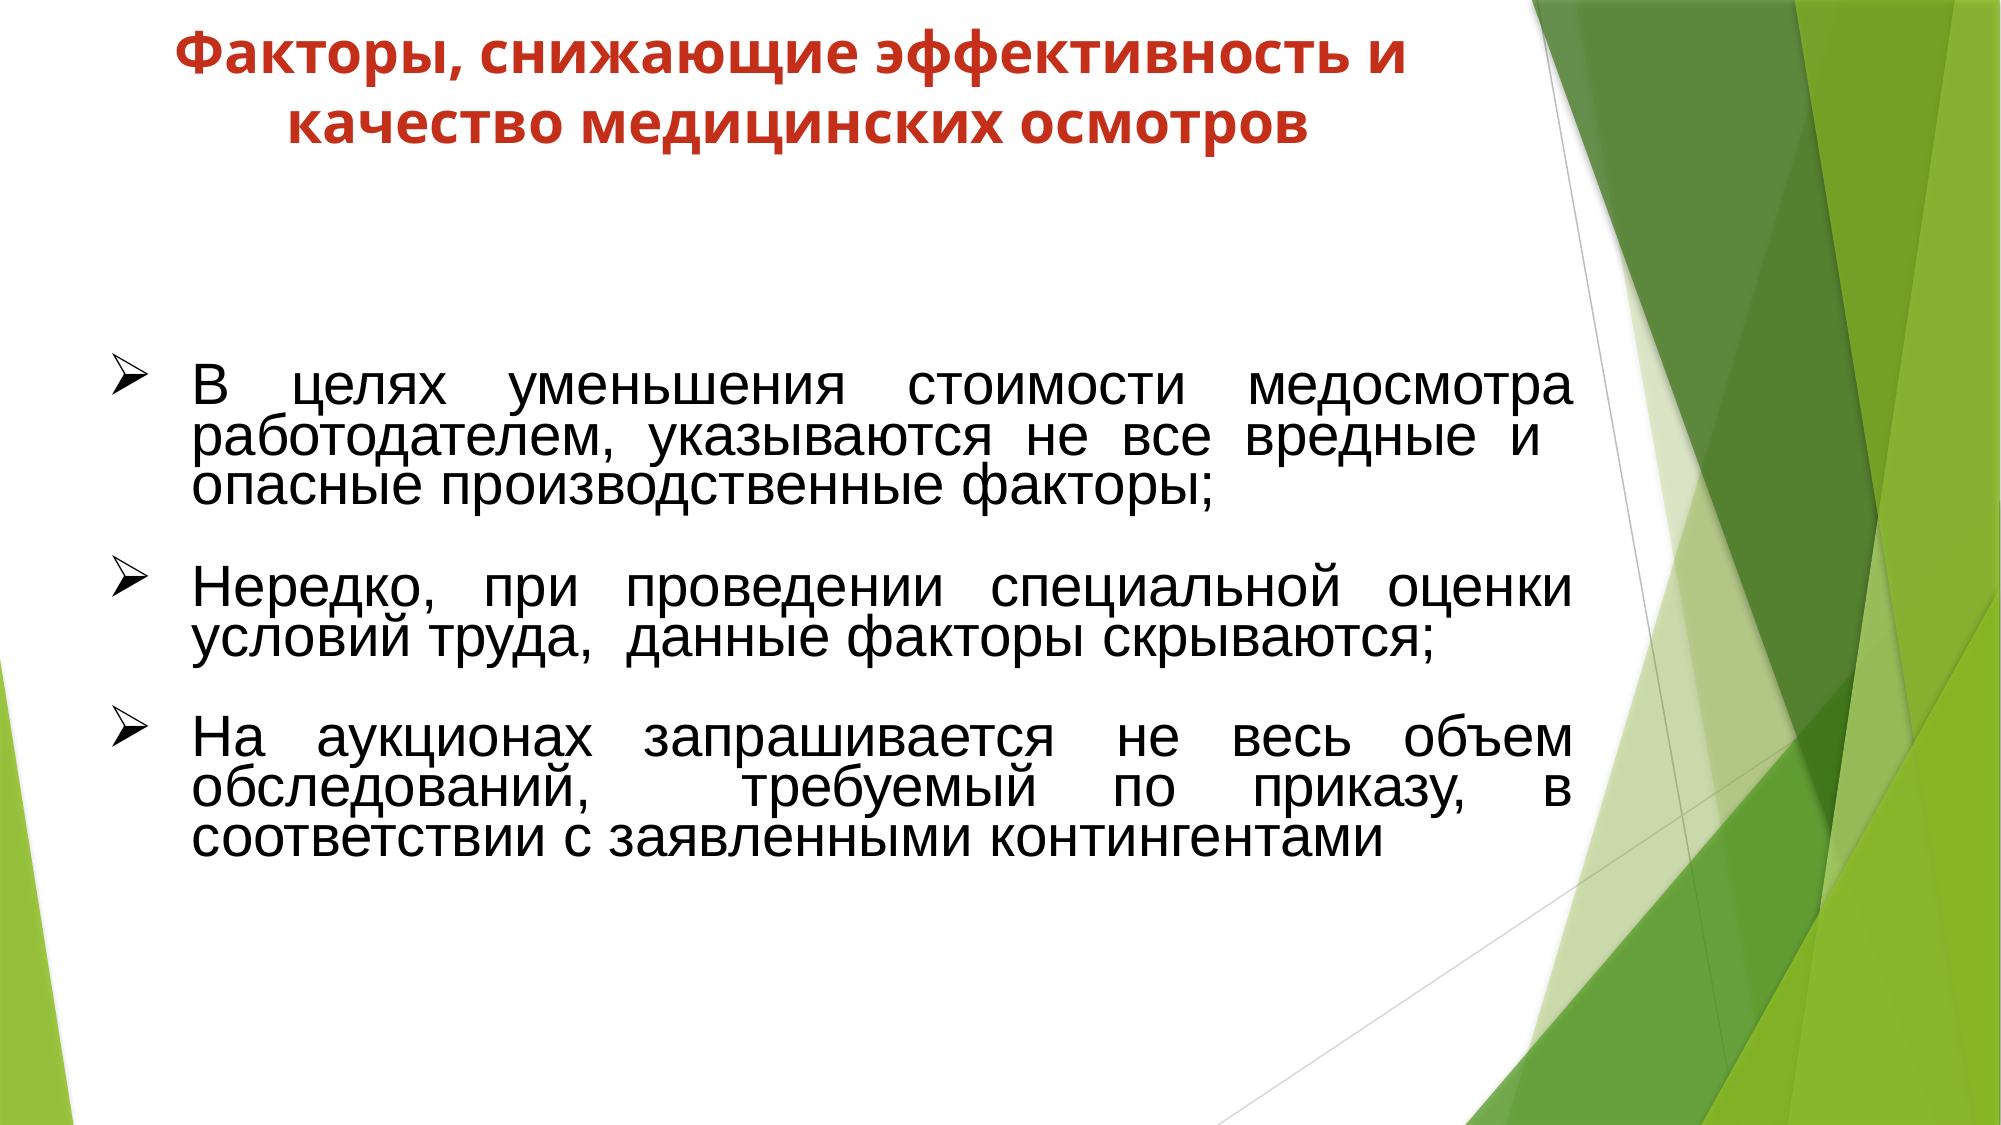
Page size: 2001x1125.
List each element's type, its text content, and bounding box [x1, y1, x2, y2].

title Факторы, снижающие эффективность и качество медицинских осмотров [75, 13, 1522, 204]
text_box В целях уменьшения стоимости медосмотра работодателем, указываются не все вредные и опасные производственные факторы; Нередко, при проведении специальной оценки условий труда, данные факторы скрываются; На аукционах запрашивается не весь объем обследований, требуемый по приказу, в соответствии с заявленными контингентами [90, 359, 1590, 876]
